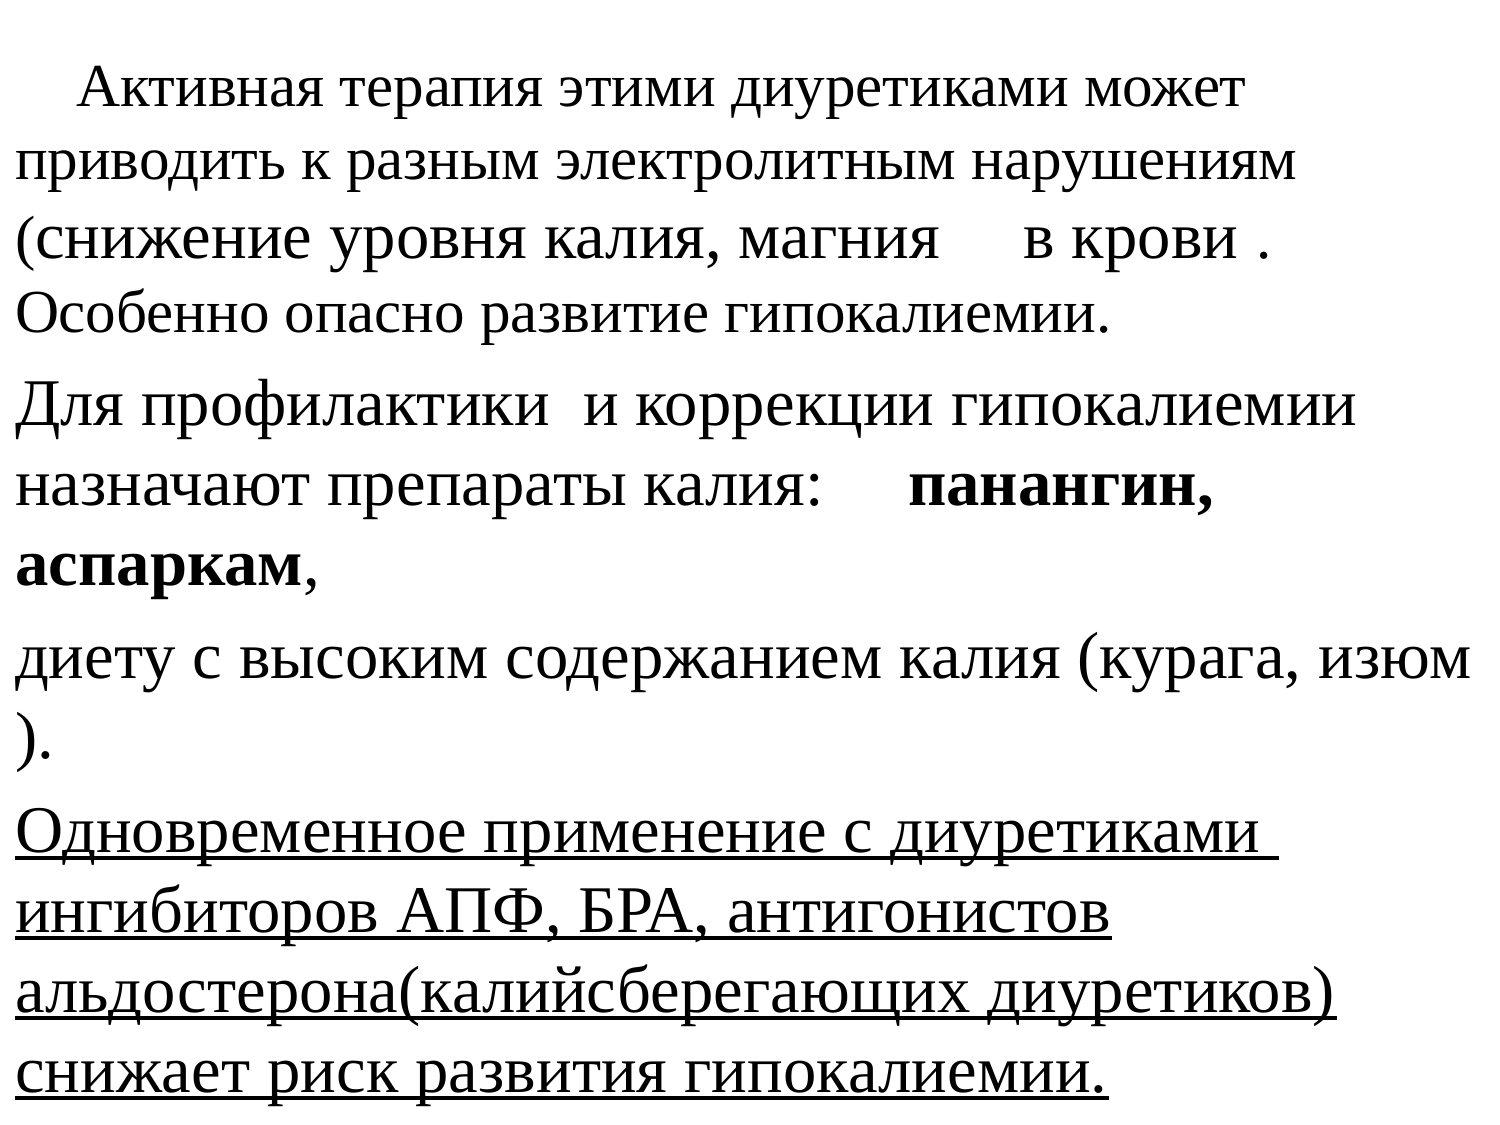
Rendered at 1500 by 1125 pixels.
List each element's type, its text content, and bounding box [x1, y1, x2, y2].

list Активная терапия этими диуретиками может приводить к разным электролитным нарушениям (снижение уровня калия, магния в крови . Особенно опасно развитие гипокалиемии. Для профилактики и коррекции гипокалиемии назначают препараты калия: панангин, аспаркам, диету с высоким содержанием калия (курага, изюм ). Одновременное применение с диуретиками ингибиторов АПФ, БРА, антигонистов альдостерона(калийсберегающих диуретиков) снижает риск развития гипокалиемии. [0, 37, 1500, 1125]
